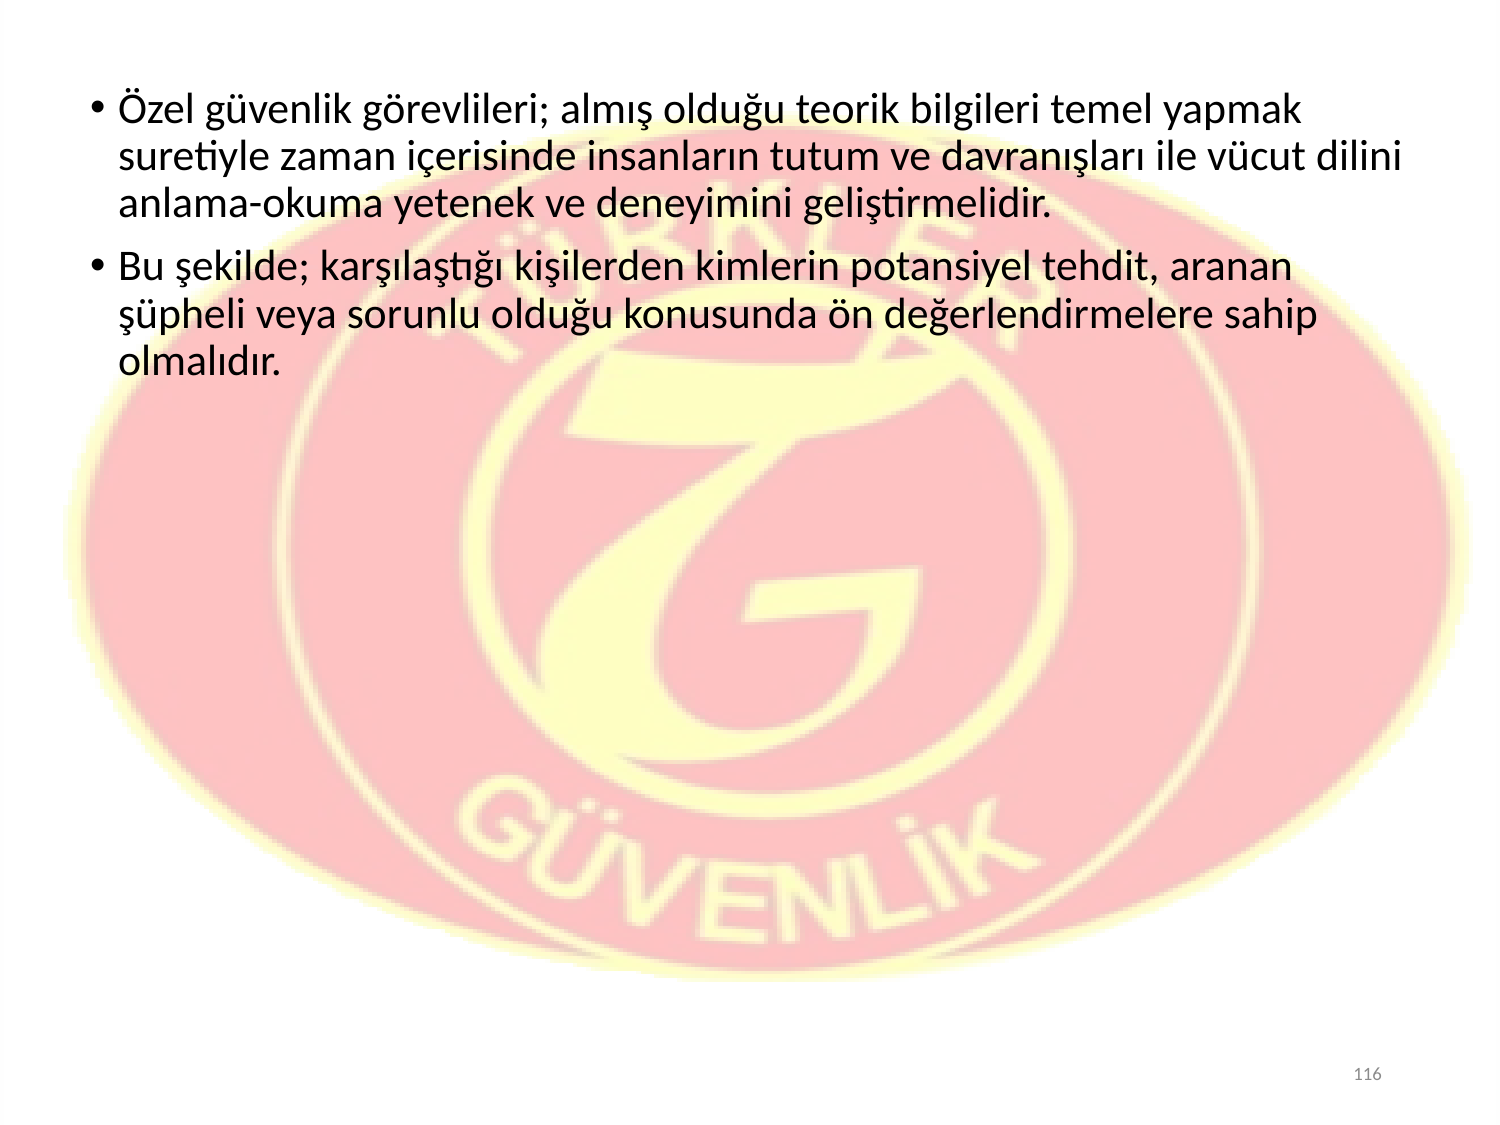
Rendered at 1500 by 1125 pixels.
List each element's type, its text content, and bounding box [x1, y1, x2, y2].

slide_number 116 [1059, 1042, 1397, 1103]
list Özel güvenlik görevlileri; almış olduğu teorik bilgileri temel yapmak suretiyle zaman içerisinde insanların tutum ve davranışları ile vücut dilini anlama-okuma yetenek ve deneyimini geliştirmelidir. Bu şekilde; karşılaştığı kişilerden kimlerin potansiyel tehdit, aranan şüpheli veya sorunlu olduğu konusunda ön değerlendirmelere sahip olmalıdır. [75, 78, 1425, 1005]
